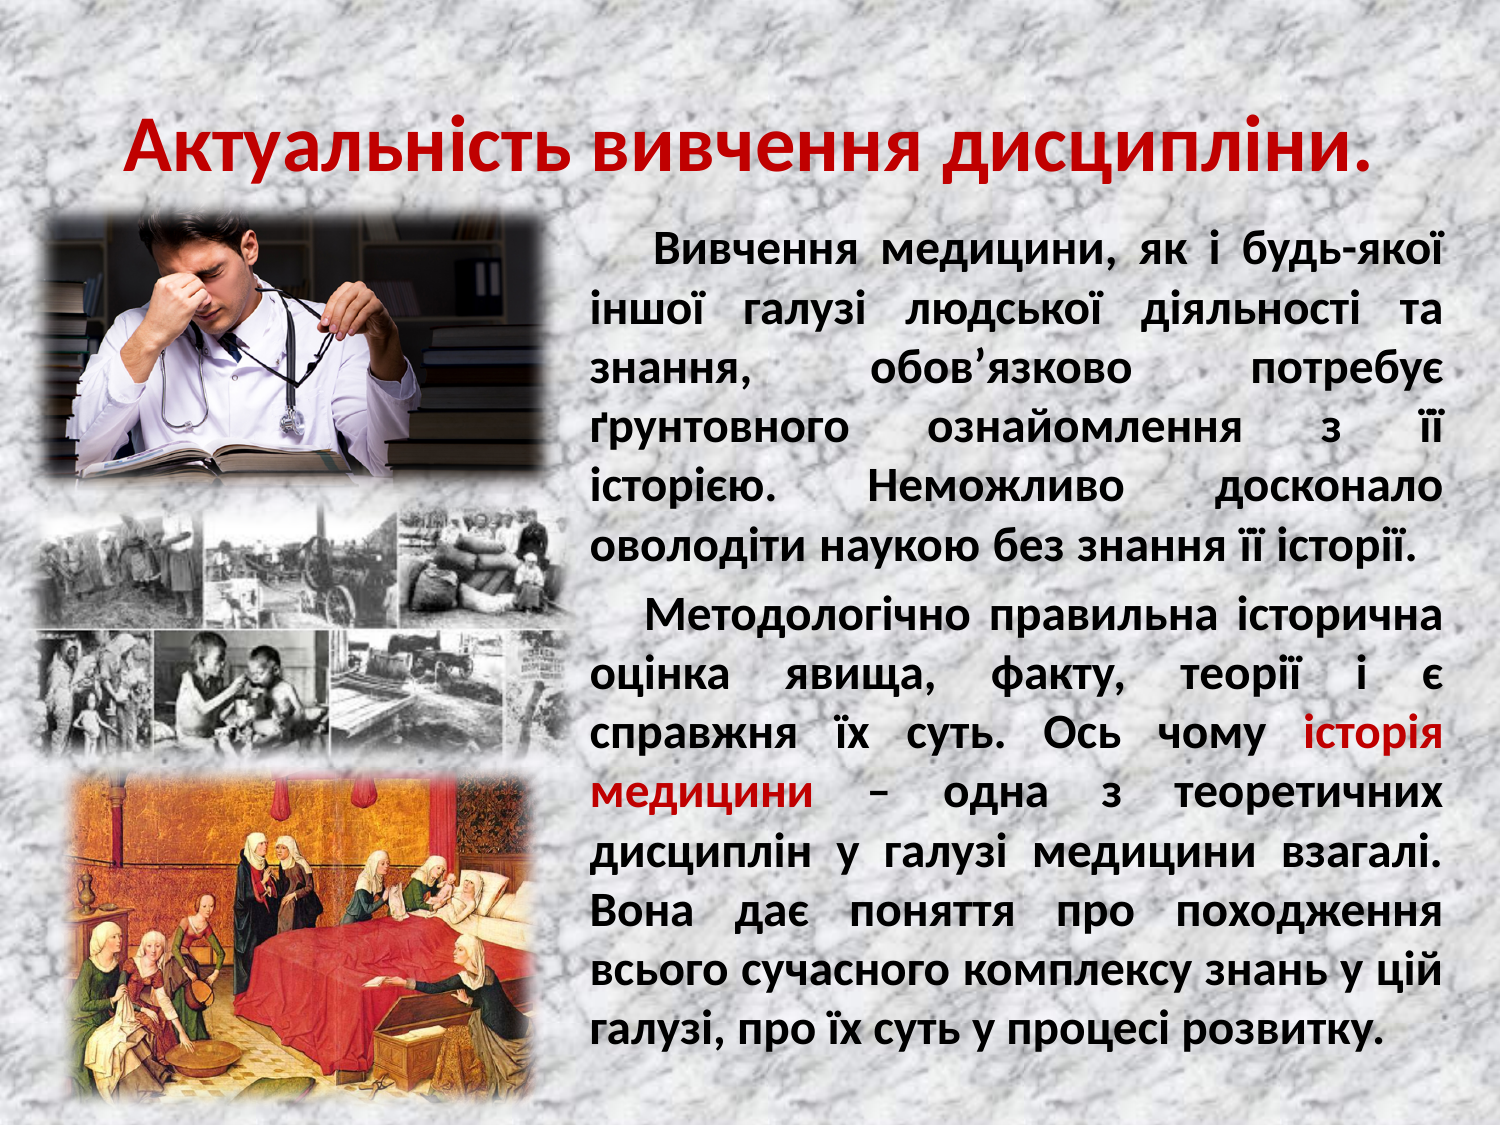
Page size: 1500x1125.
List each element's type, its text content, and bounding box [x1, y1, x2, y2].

list Вивчення медицини, як і будь-якої іншої галузі людської діяльності та знання, обов’язково потребує ґрунтовного ознайомлення з її історією. Неможливо досконало оволодіти наукою без знання її історії. Методологічно правильна історична оцінка явища, факту, теорії і є справжня їх суть. Ось чому історія медицини – одна з теоретичних дисциплін у галузі медицини взагалі. Вона дає поняття про походження всього сучасного комплексу знань у цій галузі, про їх суть у процесі розвитку. [574, 208, 1459, 1106]
picture [0, 0, 1500, 1125]
title Актуальність вивчення дисципліни. [75, 45, 1425, 233]
